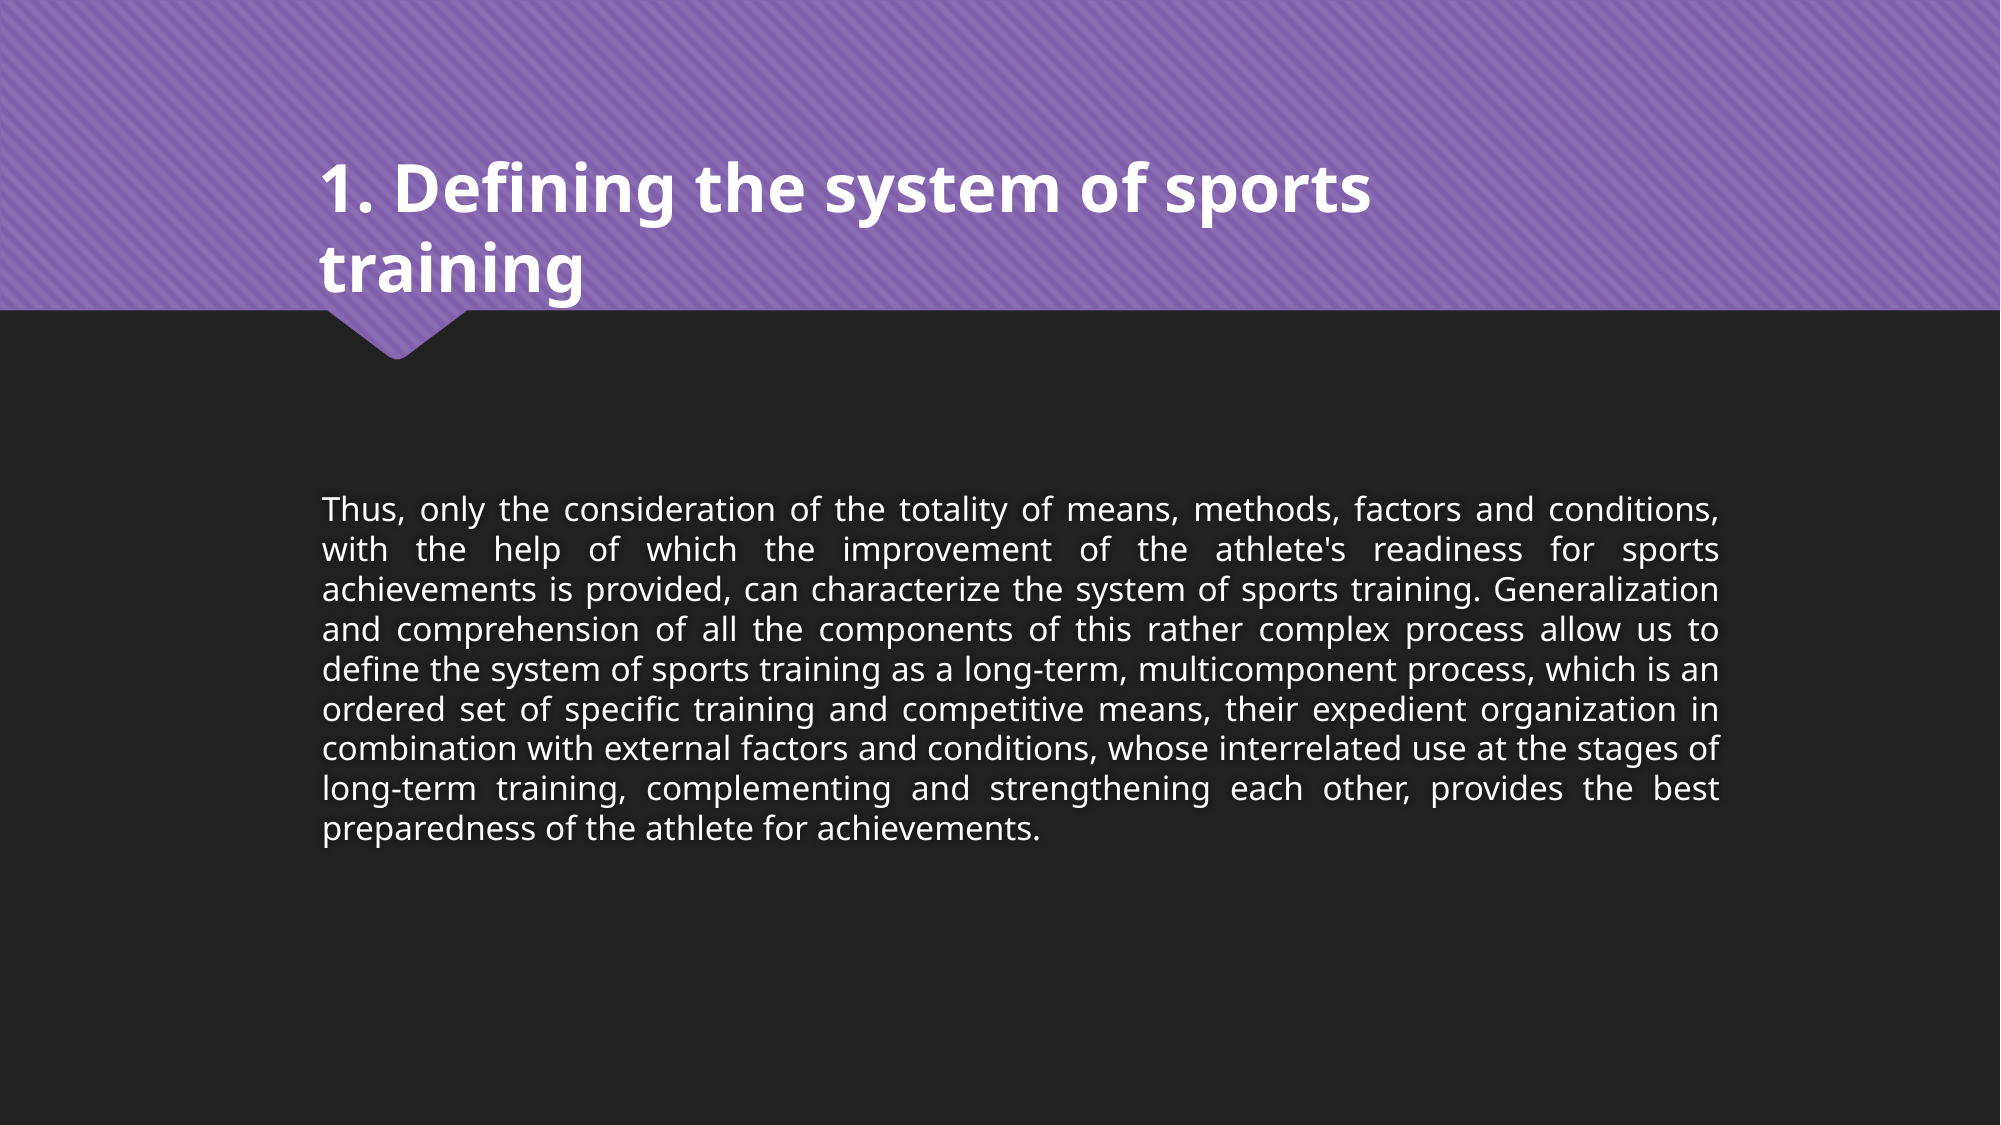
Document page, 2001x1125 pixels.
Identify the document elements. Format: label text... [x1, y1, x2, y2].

text_box 1. Defining the system of sports training [306, 140, 1602, 233]
title Thus, only the consideration of the totality of means, methods, factors and conditions, with the help of which the improvement of the athlete's readiness for sports achievements is provided, can characterize the system of sports training. Generalization and comprehension of all the components of this rather complex process allow us to define the system of sports training as a long-term, multicomponent process, which is an ordered set of specific training and competitive means, their expedient organization in combination with external factors and conditions, whose interrelated use at the stages of long-term training, complementing and strengthening each other, provides the best preparedness of the athlete for achievements. [306, 296, 1738, 855]
